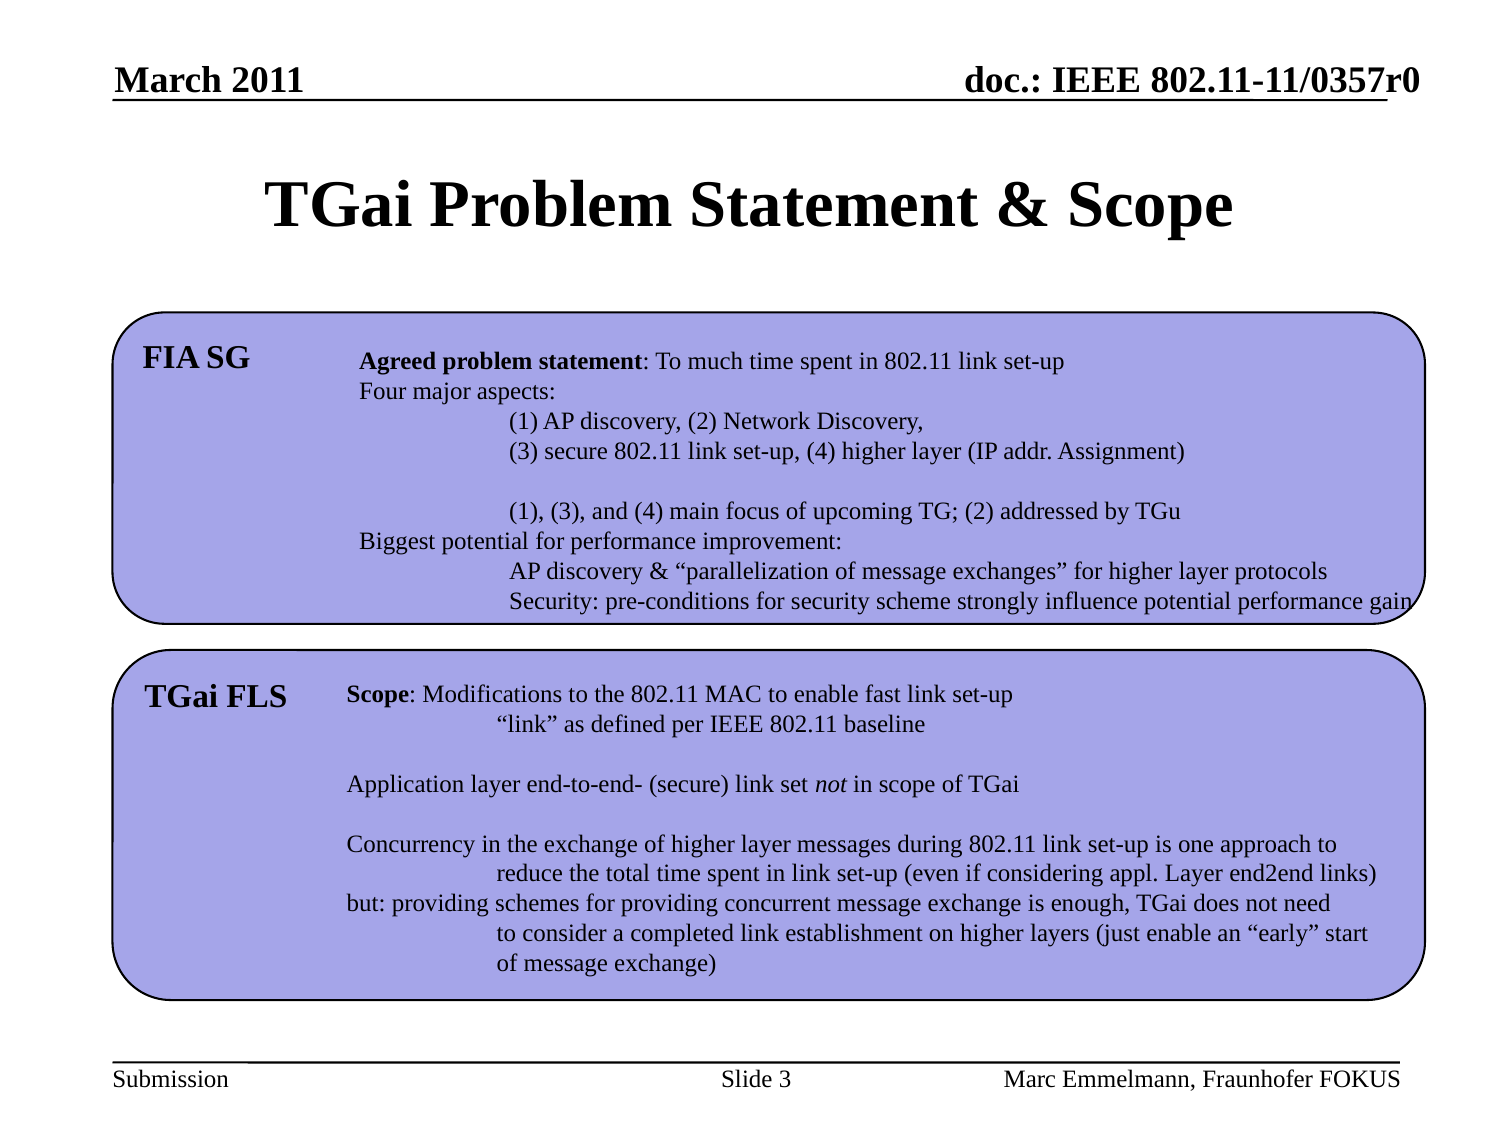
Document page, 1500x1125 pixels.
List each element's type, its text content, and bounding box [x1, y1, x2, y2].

slide_number Slide 3 [712, 1061, 800, 1093]
text_box TGai FLS [112, 649, 1426, 1001]
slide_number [114, 54, 307, 101]
text_box Agreed problem statement: To much time spent in 802.11 link set-up Four major aspects: (1) AP discovery, (2) Network Discovery, (3) secure 802.11 link set-up, (4) higher layer (IP addr. Assignment) (1), (3), and (4) main focus of upcoming TG; (2) addressed by TGu Biggest potential for performance improvement: AP discovery & “parallelization of message exchanges” for higher layer protocols Security: pre-conditions for security scheme strongly influence potential performance gain [344, 337, 1429, 622]
footer Marc Emmelmann, Fraunhofer FOKUS [998, 1061, 1402, 1093]
text_box FIA SG [112, 312, 1418, 624]
text_box Scope: Modifications to the 802.11 MAC to enable fast link set-up “link” as defined per IEEE 802.11 baseline Application layer end-to-end- (secure) link set not in scope of TGai Concurrency in the exchange of higher layer messages during 802.11 link set-up is one approach to reduce the total time spent in link set-up (even if considering appl. Layer end2end links) but: providing schemes for providing concurrent message exchange is enough, TGai does not need to consider a completed link establishment on higher layers (just enable an “early” start of message exchange) [331, 669, 1393, 985]
title TGai Problem Statement & Scope [112, 112, 1388, 288]
